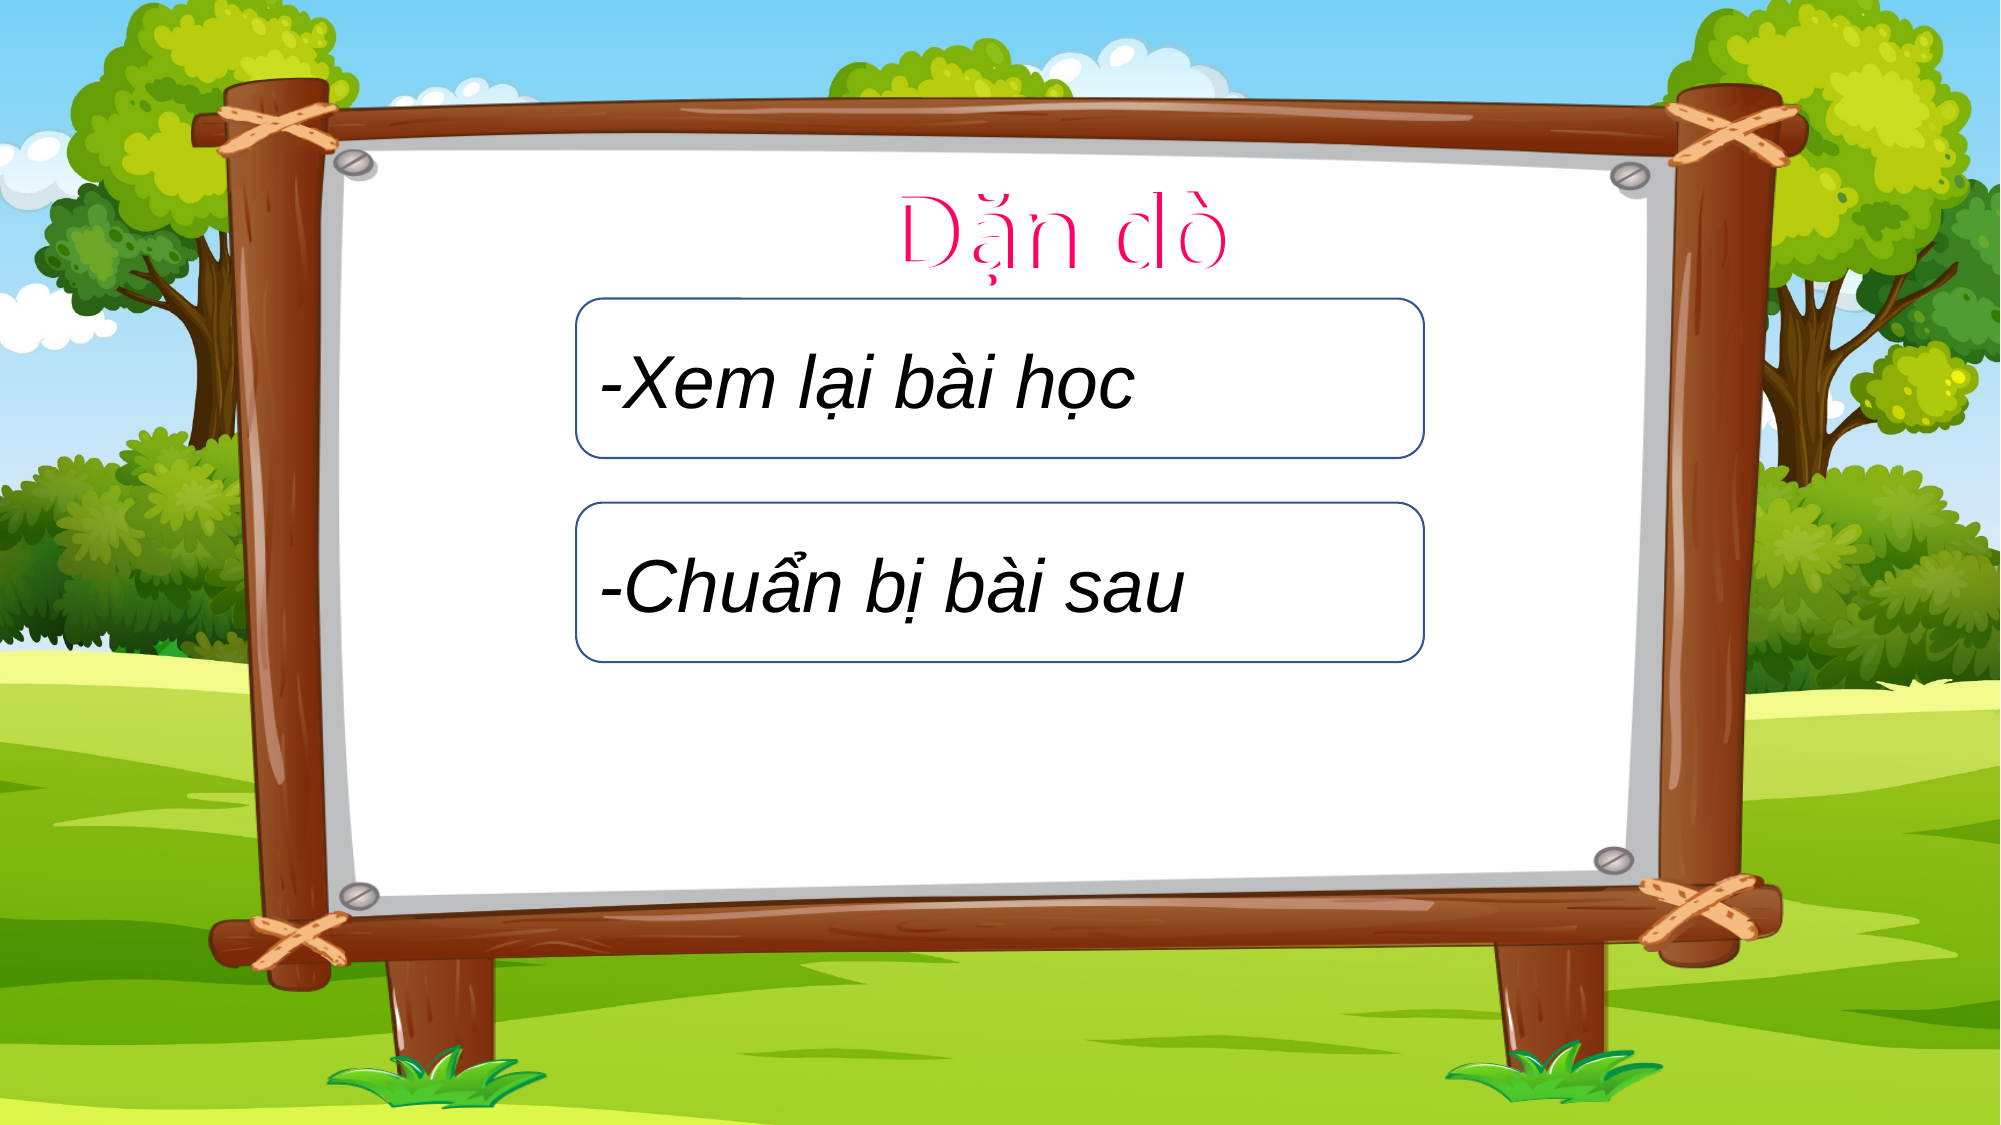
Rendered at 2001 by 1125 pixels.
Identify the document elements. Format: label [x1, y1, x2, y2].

text_box [873, 160, 1268, 299]
picture [0, 0, 2000, 1125]
